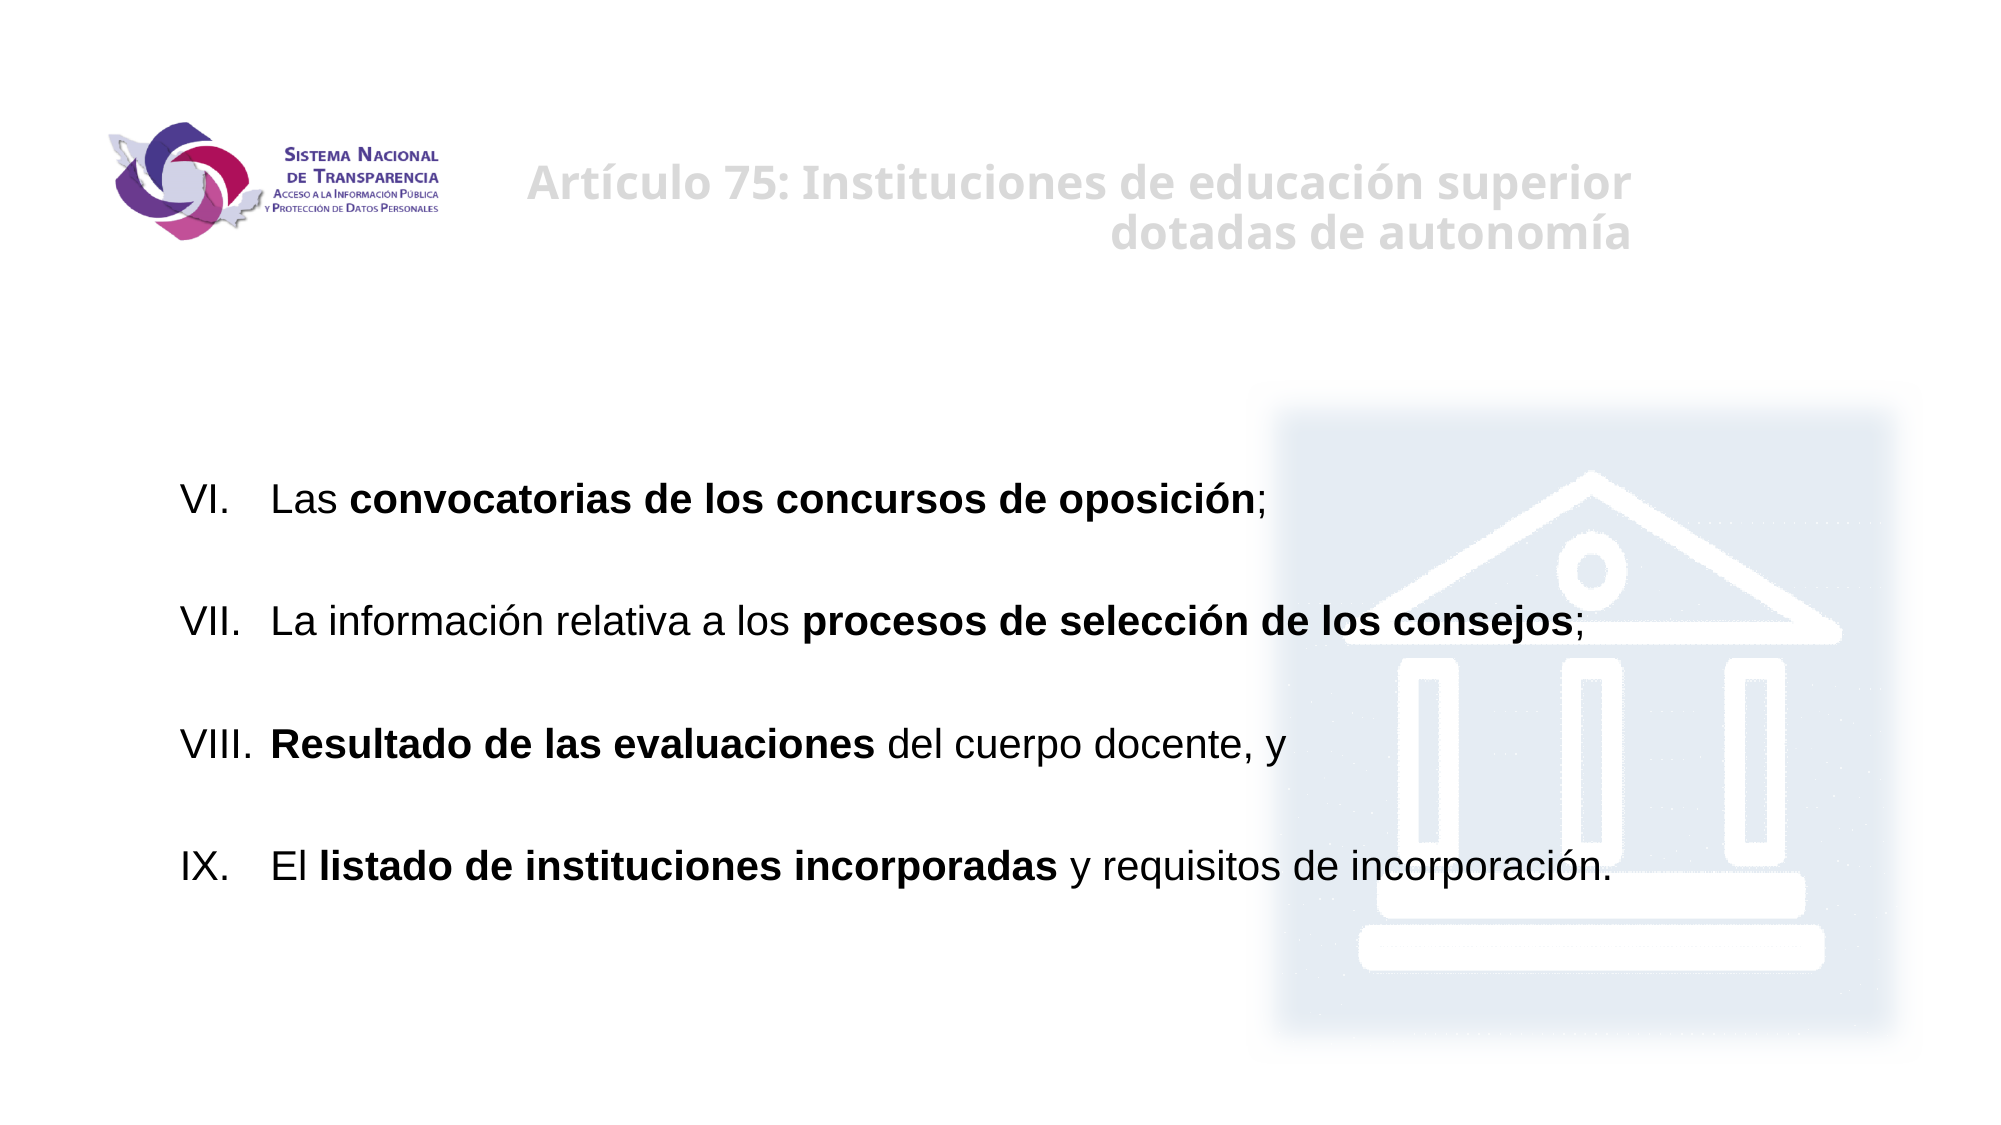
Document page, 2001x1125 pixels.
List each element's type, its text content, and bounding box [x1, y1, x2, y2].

picture [1246, 380, 1924, 1065]
title Artículo 75: Instituciones de educación superior dotadas de autonomía [222, 151, 1661, 268]
text_box VI. Las convocatorias de los concursos de oposición; VII. La información relativa a los procesos de selección de los consejos; VIII. Resultado de las evaluaciones del cuerpo docente, y IX. El listado de instituciones incorporadas y requisitos de incorporación. [92, 454, 1246, 897]
picture [103, 112, 443, 250]
